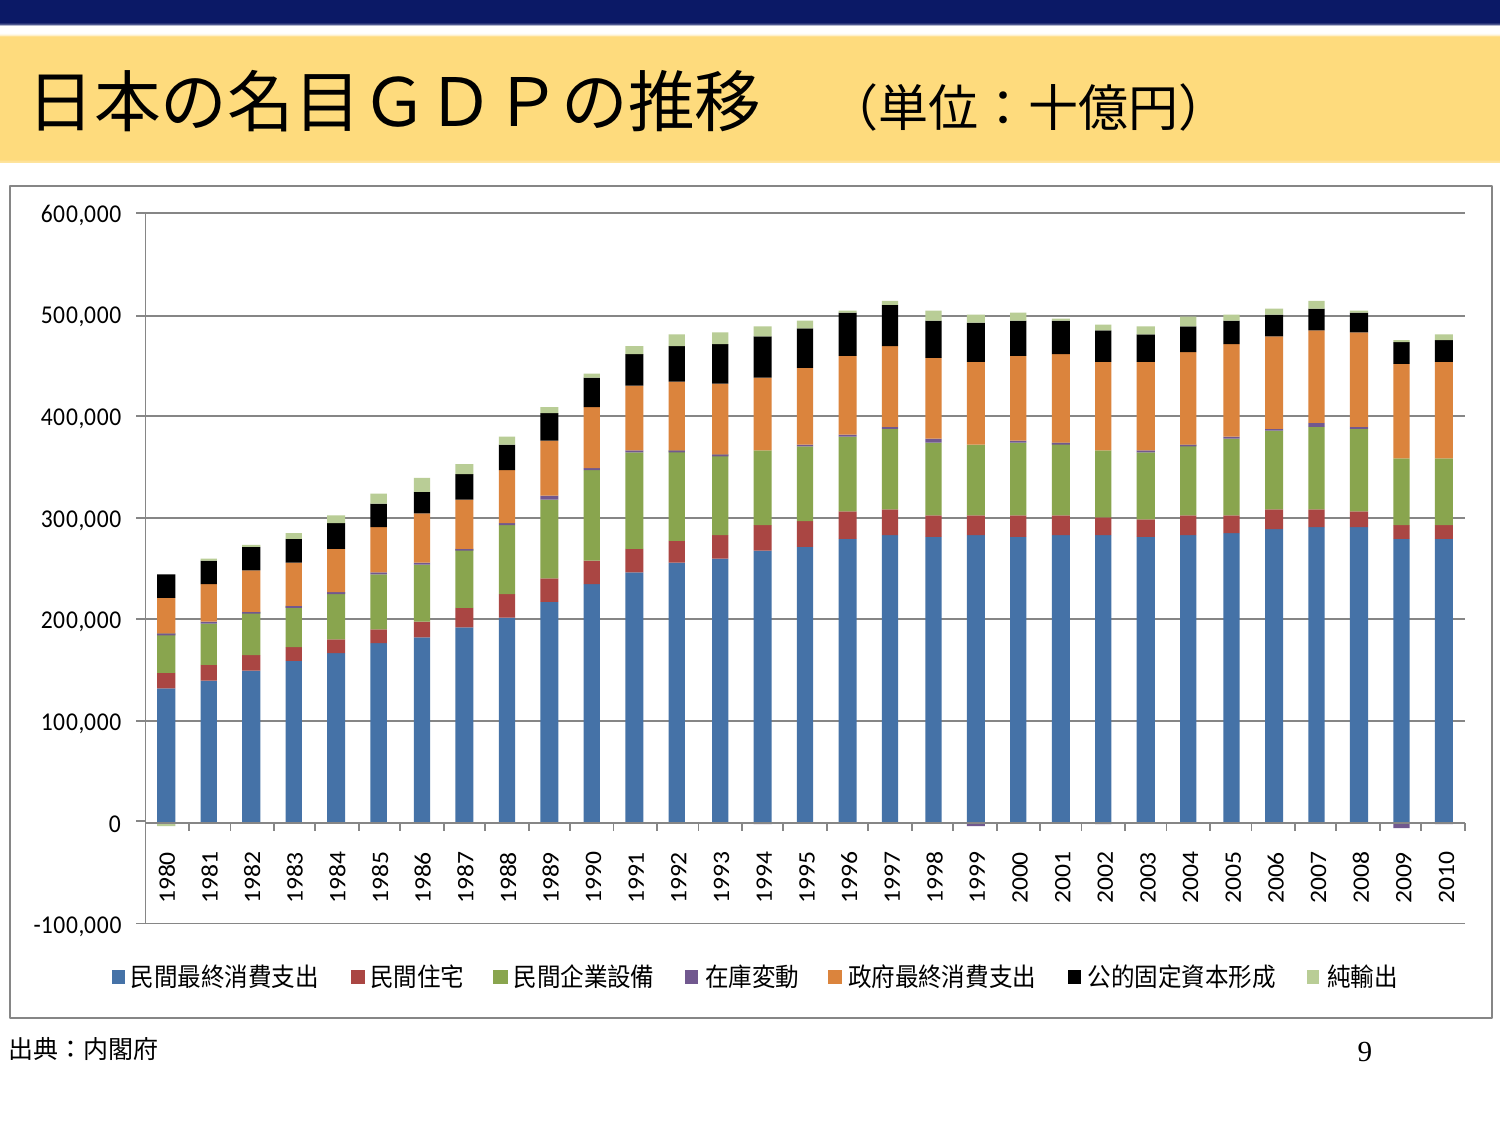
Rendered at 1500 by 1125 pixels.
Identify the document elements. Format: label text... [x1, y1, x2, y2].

title 日本の名目ＧＤＰの推移 （単位：十億円） [12, 50, 1288, 150]
text_box 出典：内閣府 [0, 1034, 174, 1071]
slide_number 9 [1074, 1035, 1388, 1100]
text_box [0, 174, 1500, 1026]
picture [0, 0, 1500, 163]
